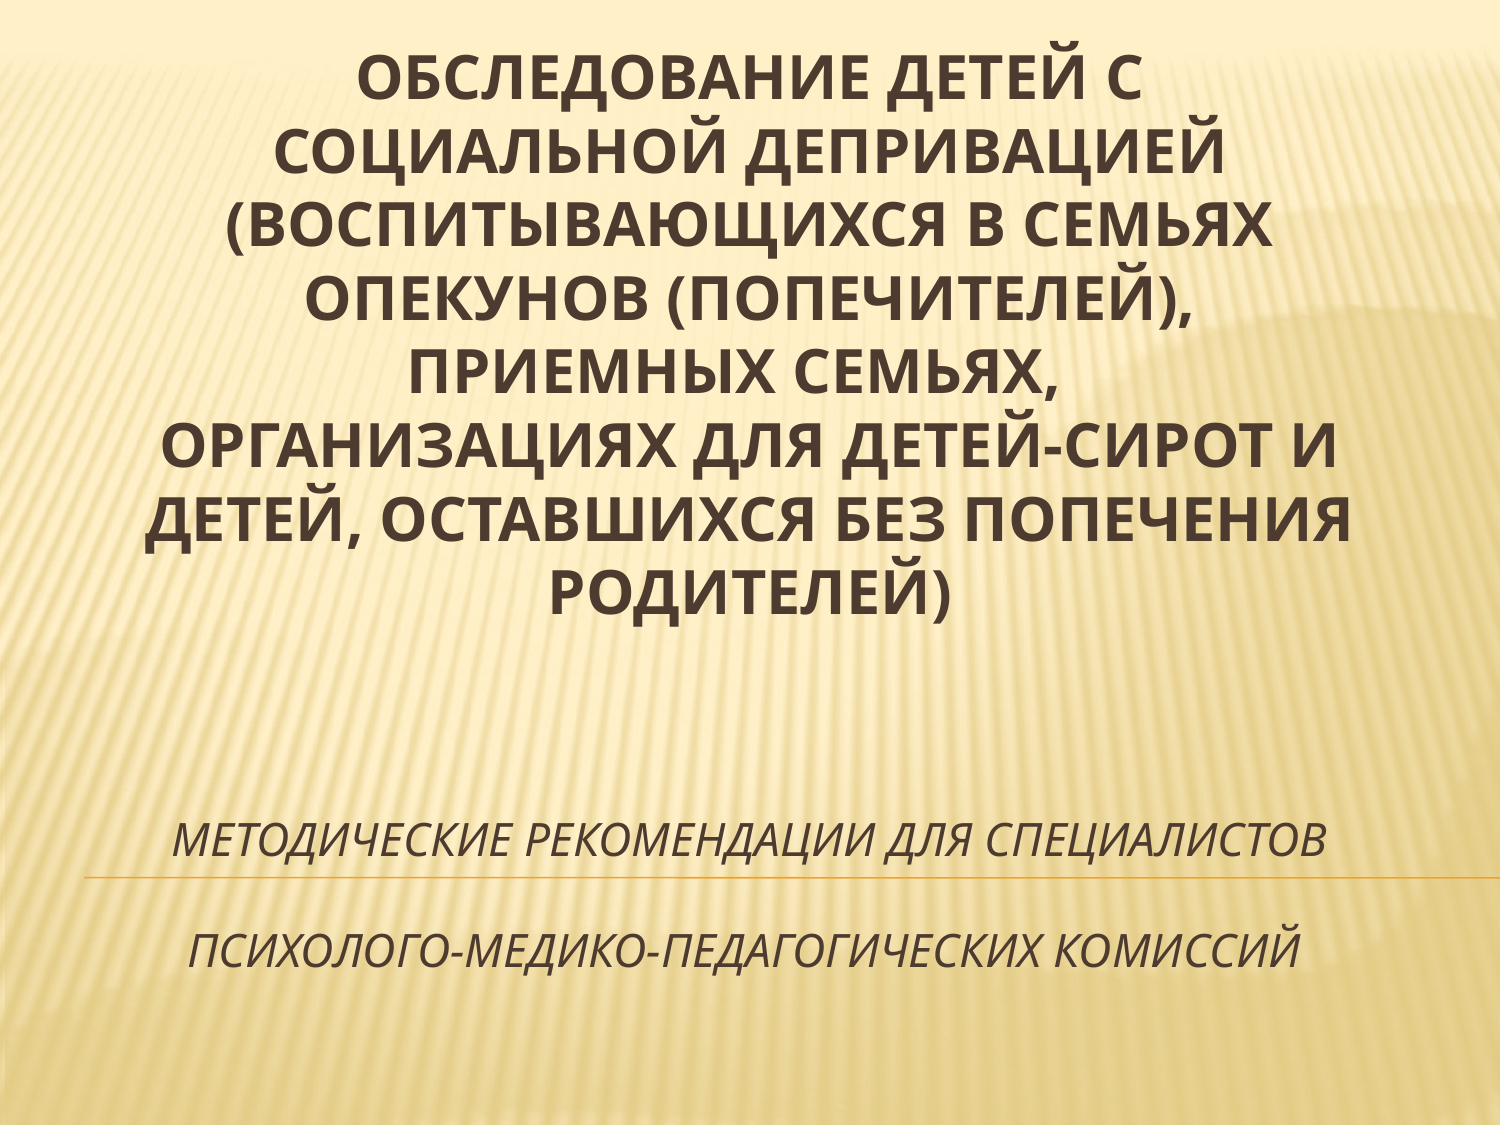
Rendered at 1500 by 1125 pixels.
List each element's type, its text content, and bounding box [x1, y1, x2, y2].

title Обследование детей с социальной депривацией (воспитывающихся в семьях опекунов (попечителей), приемных семьях, организациях для детей-сирот и детей, оставшихся без попечения родителей) Методические рекомендации для специалистов психолого-медико-педагогических комиссий [112, 30, 1388, 1059]
